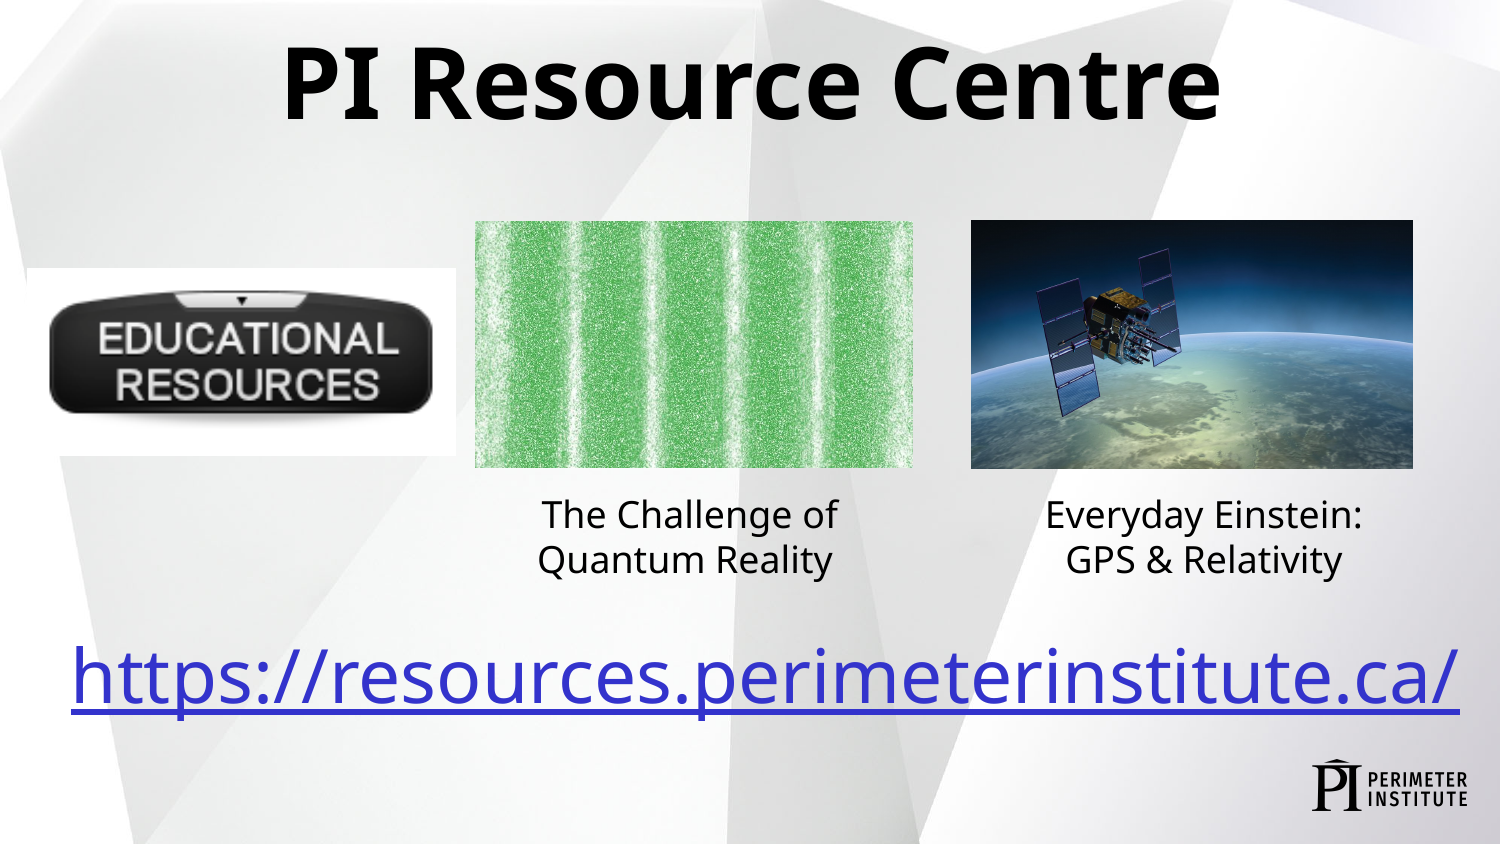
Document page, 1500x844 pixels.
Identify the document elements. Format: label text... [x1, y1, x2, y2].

title PI Resource Centre [76, 9, 1427, 151]
text_box The Challenge of Quantum Reality [455, 483, 925, 588]
text_box Everyday Einstein: GPS & Relativity [1022, 483, 1386, 588]
picture [0, 0, 1500, 844]
text_box https://resources.perimeterinstitute.ca/ [56, 621, 1476, 739]
